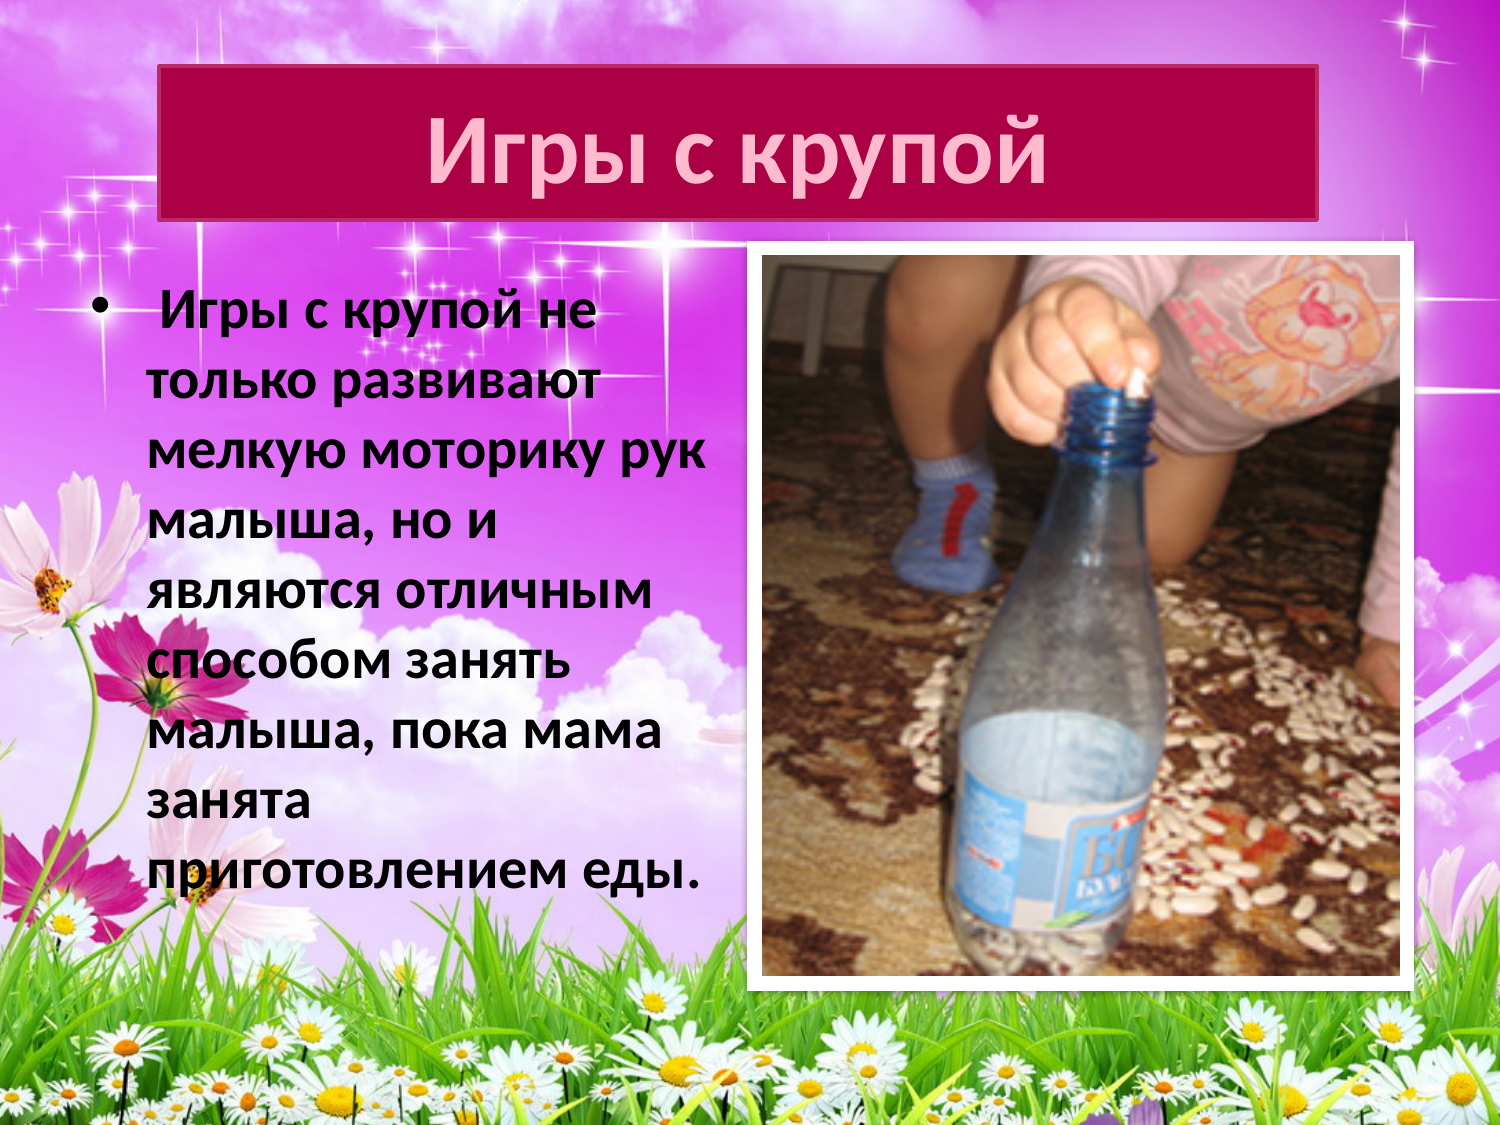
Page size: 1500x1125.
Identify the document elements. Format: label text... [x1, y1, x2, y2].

text_box Игры с крупой [157, 64, 1319, 222]
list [761, 255, 1400, 977]
list Игры с крупой не только развивают мелкую моторику рук малыша, но и являются отличным способом занять малыша, пока мама занята приготовлением еды. [74, 262, 738, 1006]
picture [0, 0, 1500, 1125]
